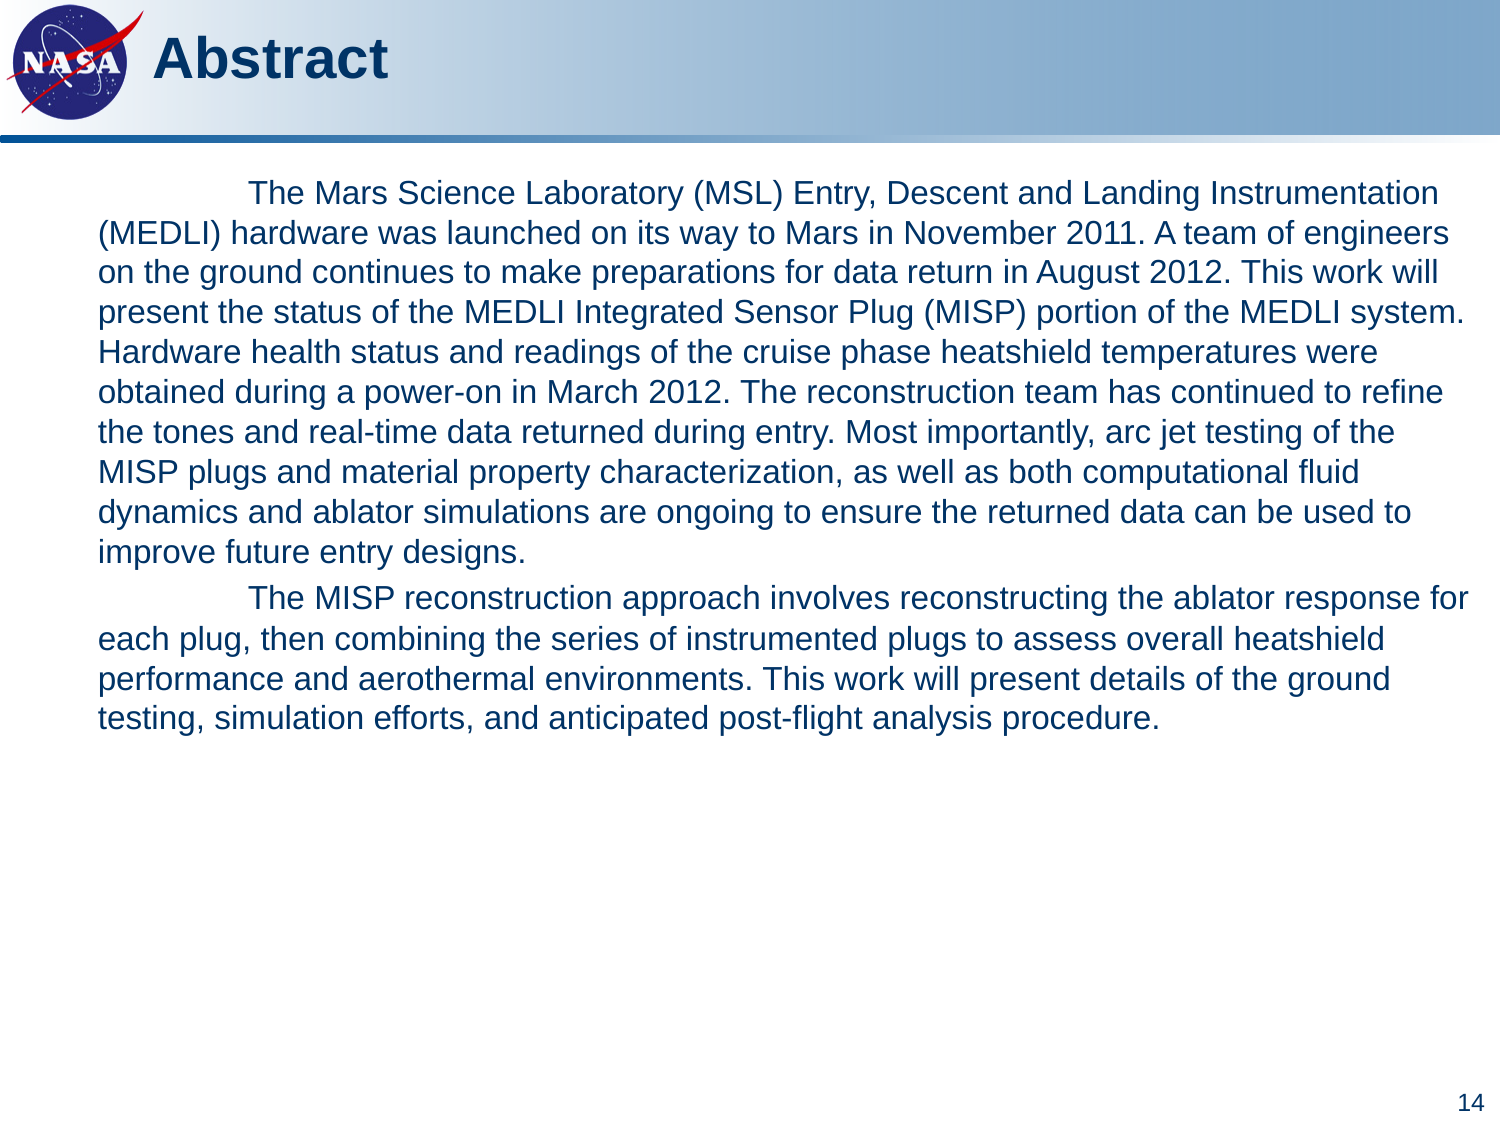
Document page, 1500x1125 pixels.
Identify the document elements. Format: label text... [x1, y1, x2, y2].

text_box 14 [1250, 1079, 1500, 1125]
title Abstract [137, 12, 1425, 125]
picture [0, 0, 150, 130]
list The Mars Science Laboratory (MSL) Entry, Descent and Landing Instrumentation (MEDLI) hardware was launched on its way to Mars in November 2011. A team of engineers on the ground continues to make preparations for data return in August 2012. This work will present the status of the MEDLI Integrated Sensor Plug (MISP) portion of the MEDLI system. Hardware health status and readings of the cruise phase heatshield temperatures were obtained during a power-on in March 2012. The reconstruction team has continued to refine the tones and real-time data returned during entry. Most importantly, arc jet testing of the MISP plugs and material property characterization, as well as both computational fluid dynamics and ablator simulations are ongoing to ensure the returned data can be used to improve future entry designs. The MISP reconstruction approach involves reconstructing the ablator response for each plug, then combining the series of instrumented plugs to assess overall heatshield performance and aerothermal environments. This work will present details of the ground testing, simulation efforts, and anticipated post-flight analysis procedure. [24, 162, 1500, 813]
